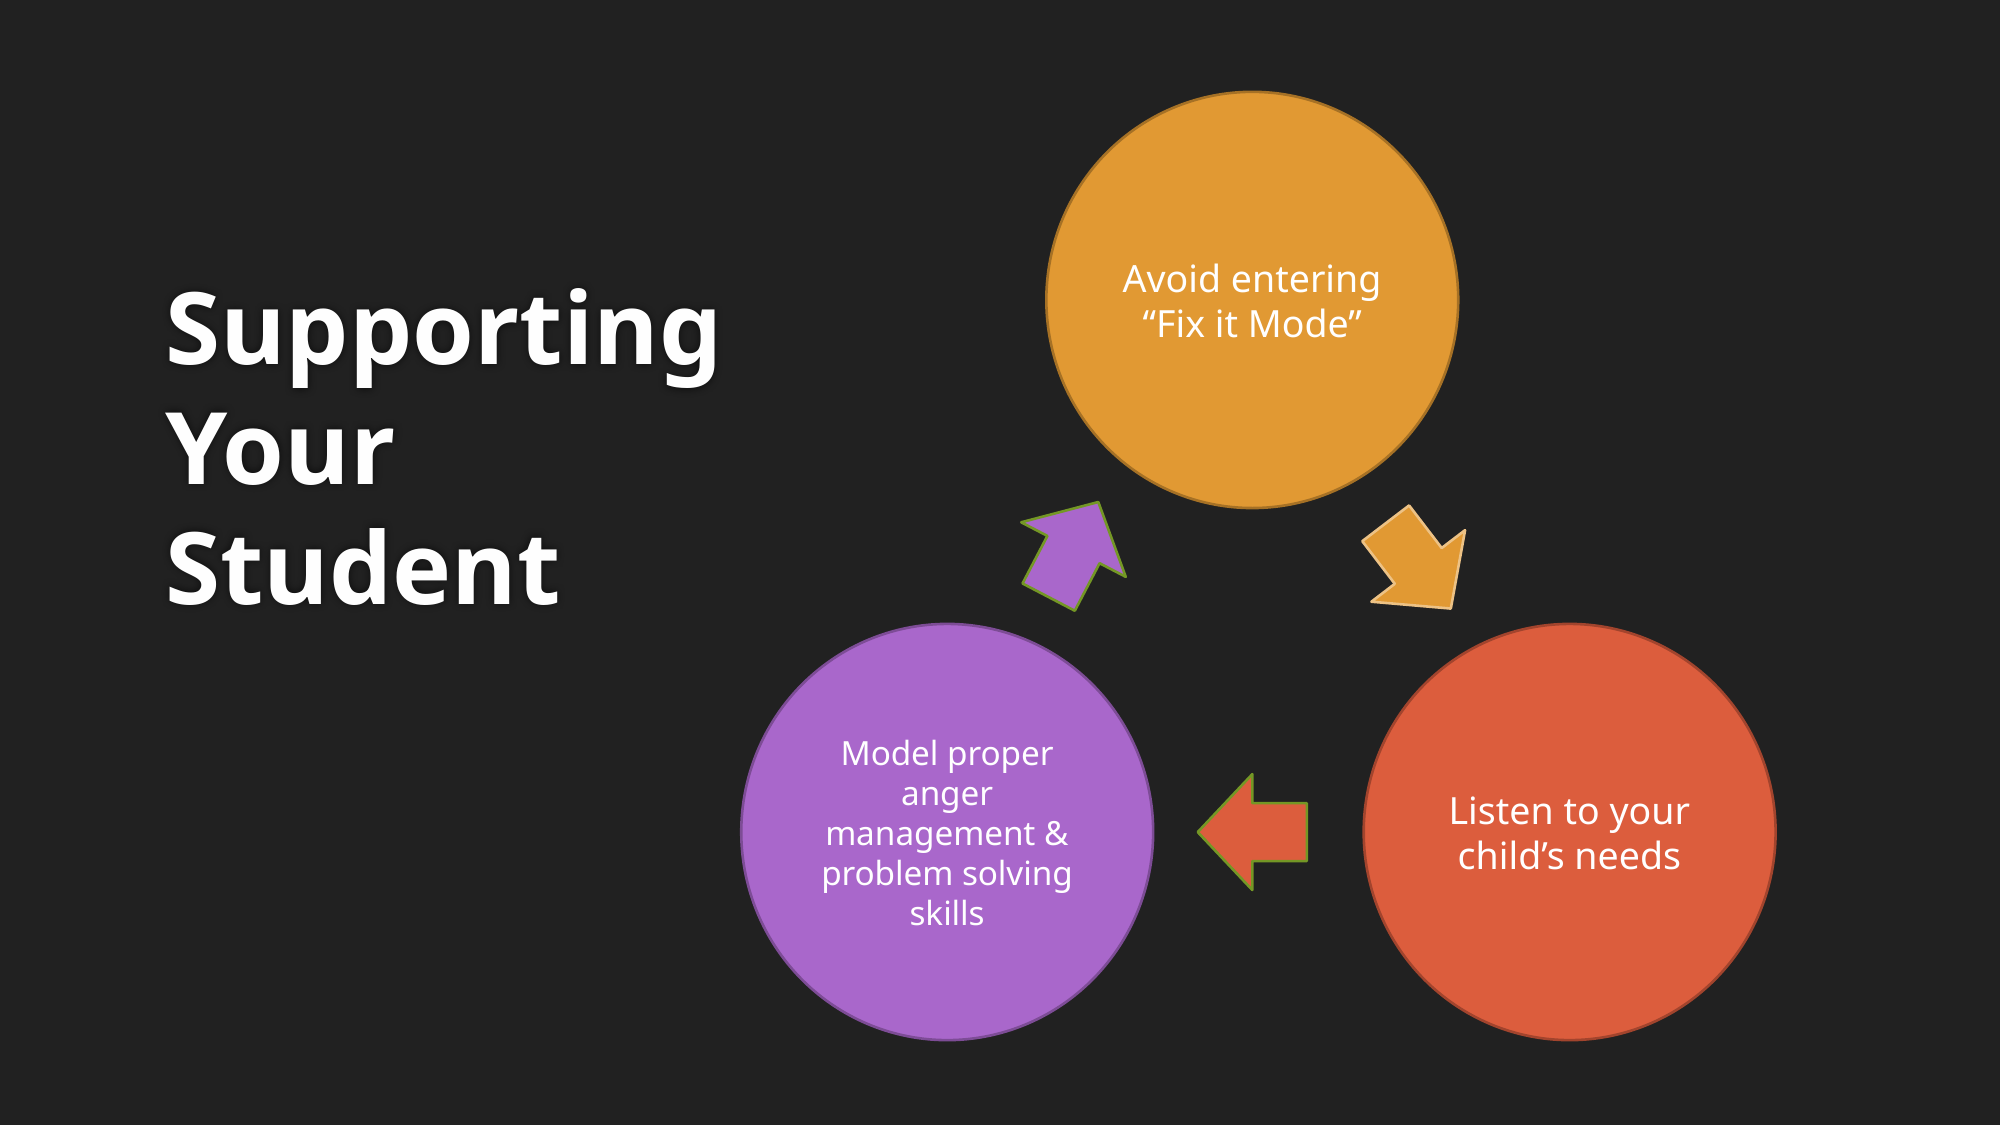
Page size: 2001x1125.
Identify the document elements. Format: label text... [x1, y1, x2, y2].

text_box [740, 91, 1776, 1041]
title Supporting Your Student [150, 215, 740, 633]
